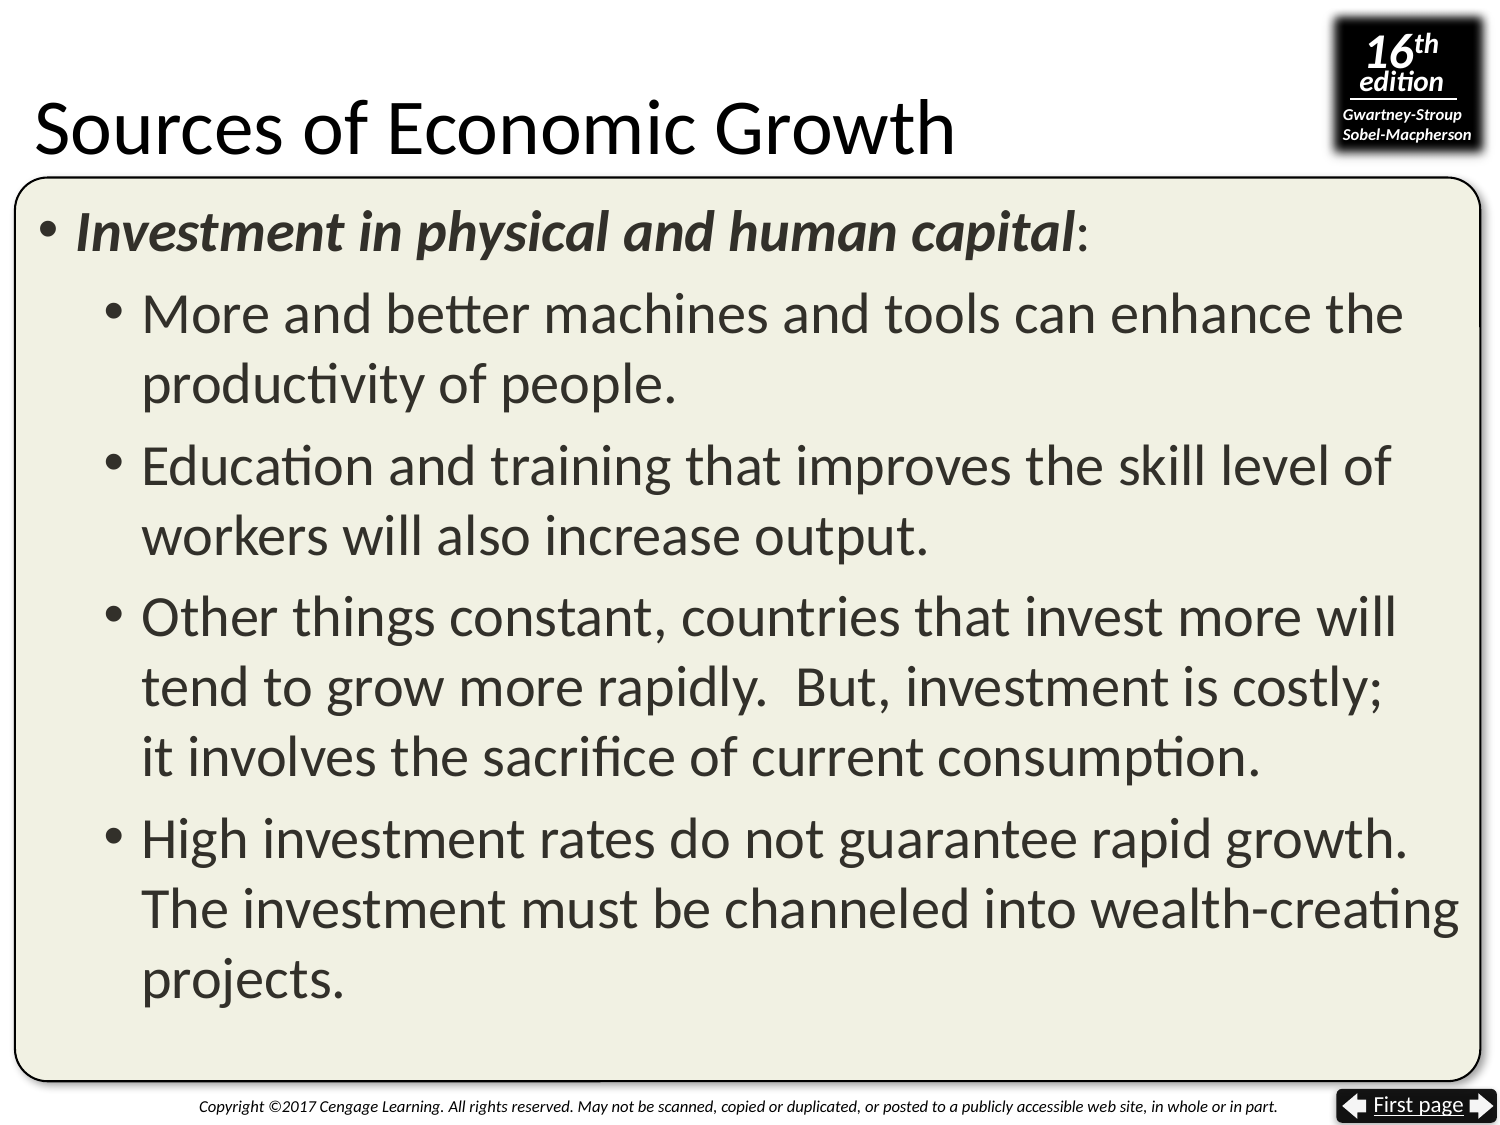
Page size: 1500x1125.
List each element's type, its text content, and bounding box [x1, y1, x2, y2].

list Investment in physical and human capital: More and better machines and tools can enhance the productivity of people. Education and training that improves the skill level of workers will also increase output. Other things constant, countries that invest more will tend to grow more rapidly. But, investment is costly; it involves the sacrifice of current consumption. High investment rates do not guarantee rapid growth. The investment must be channeled into wealth-creating projects. [23, 186, 1481, 1033]
title Sources of Economic Growth [19, 68, 1481, 206]
